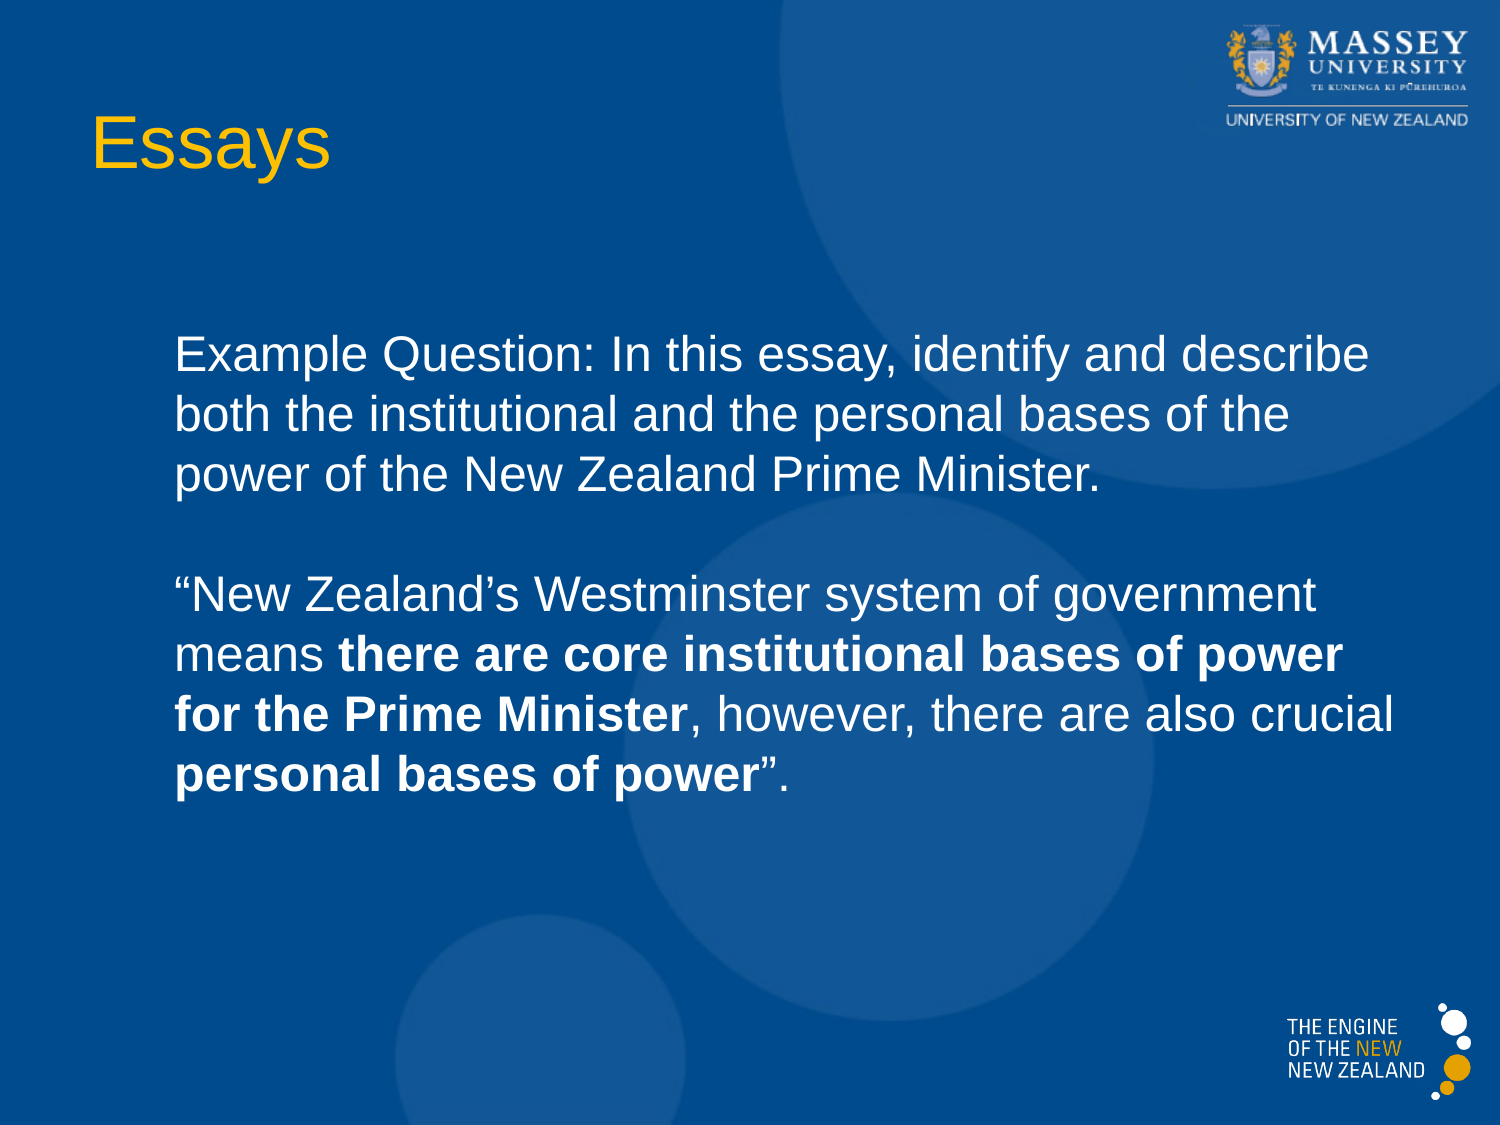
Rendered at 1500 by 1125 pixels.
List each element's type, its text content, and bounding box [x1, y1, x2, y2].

title Essays [75, 45, 1425, 233]
picture [0, 0, 1500, 1125]
text_box Example Question: In this essay, identify and describe both the institutional and the personal bases of the power of the New Zealand Prime Minister. “New Zealand’s Westminster system of government means there are core institutional bases of power for the Prime Minister, however, there are also crucial personal bases of power”. [159, 314, 1425, 930]
